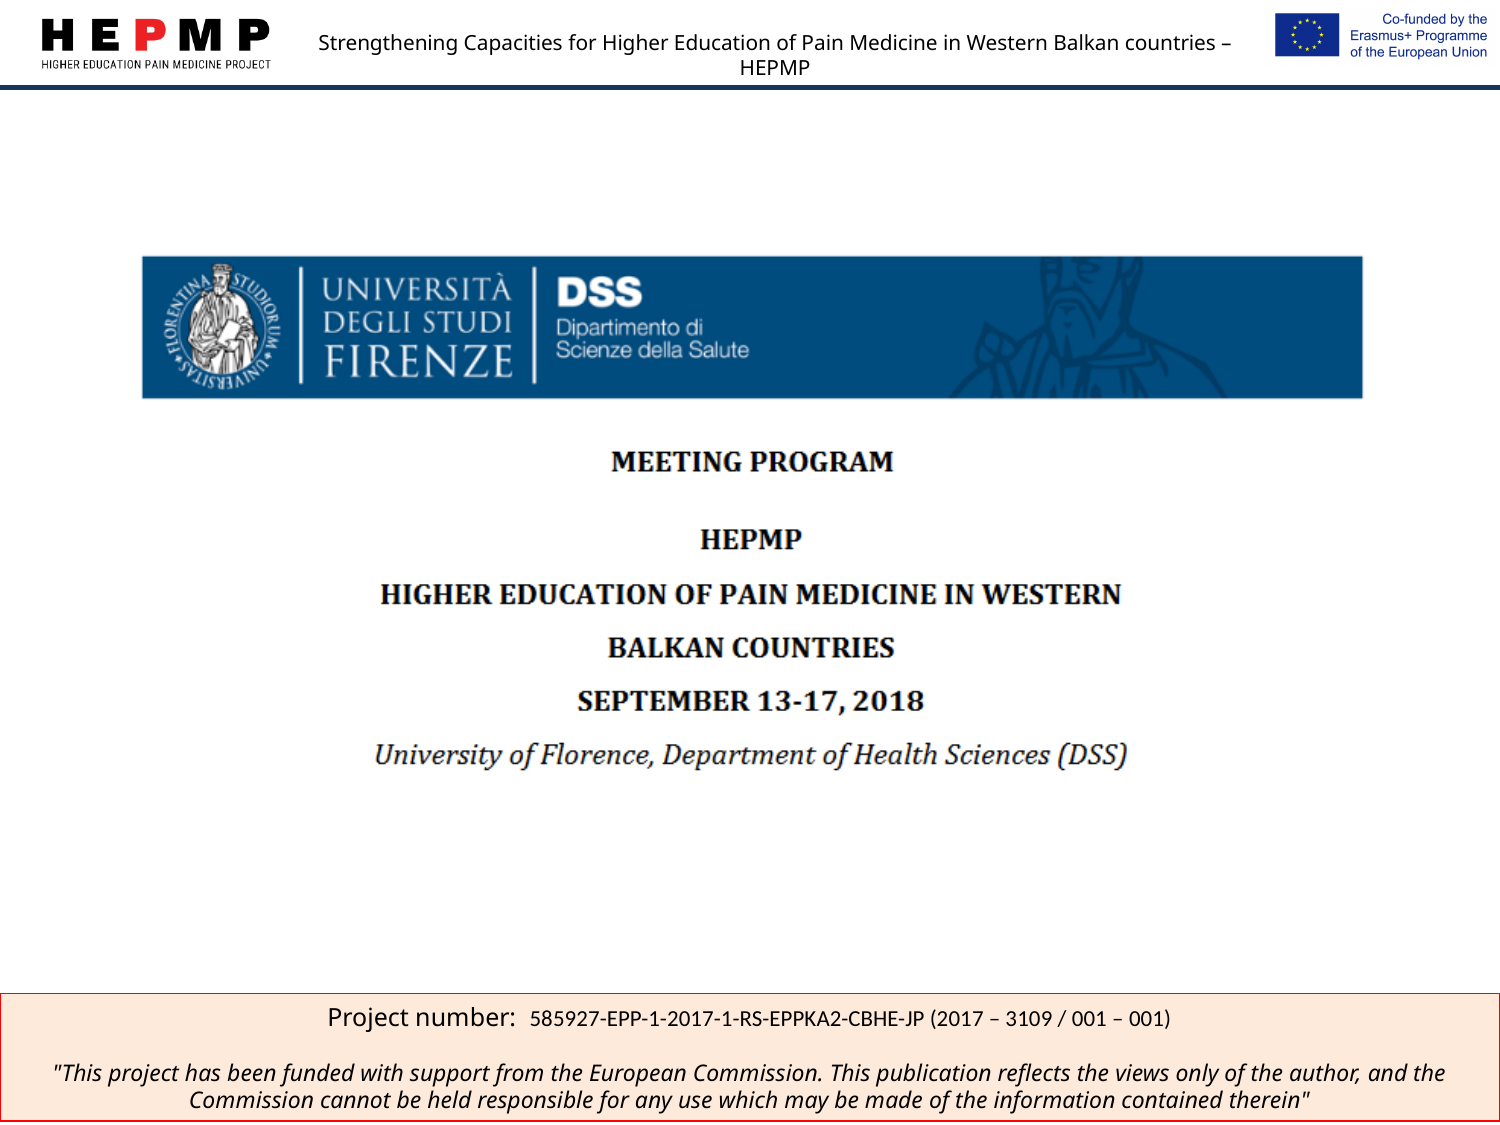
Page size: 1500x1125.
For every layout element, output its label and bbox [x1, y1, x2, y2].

picture [0, 0, 300, 100]
picture [12, 237, 1499, 804]
picture [1262, 1, 1498, 69]
